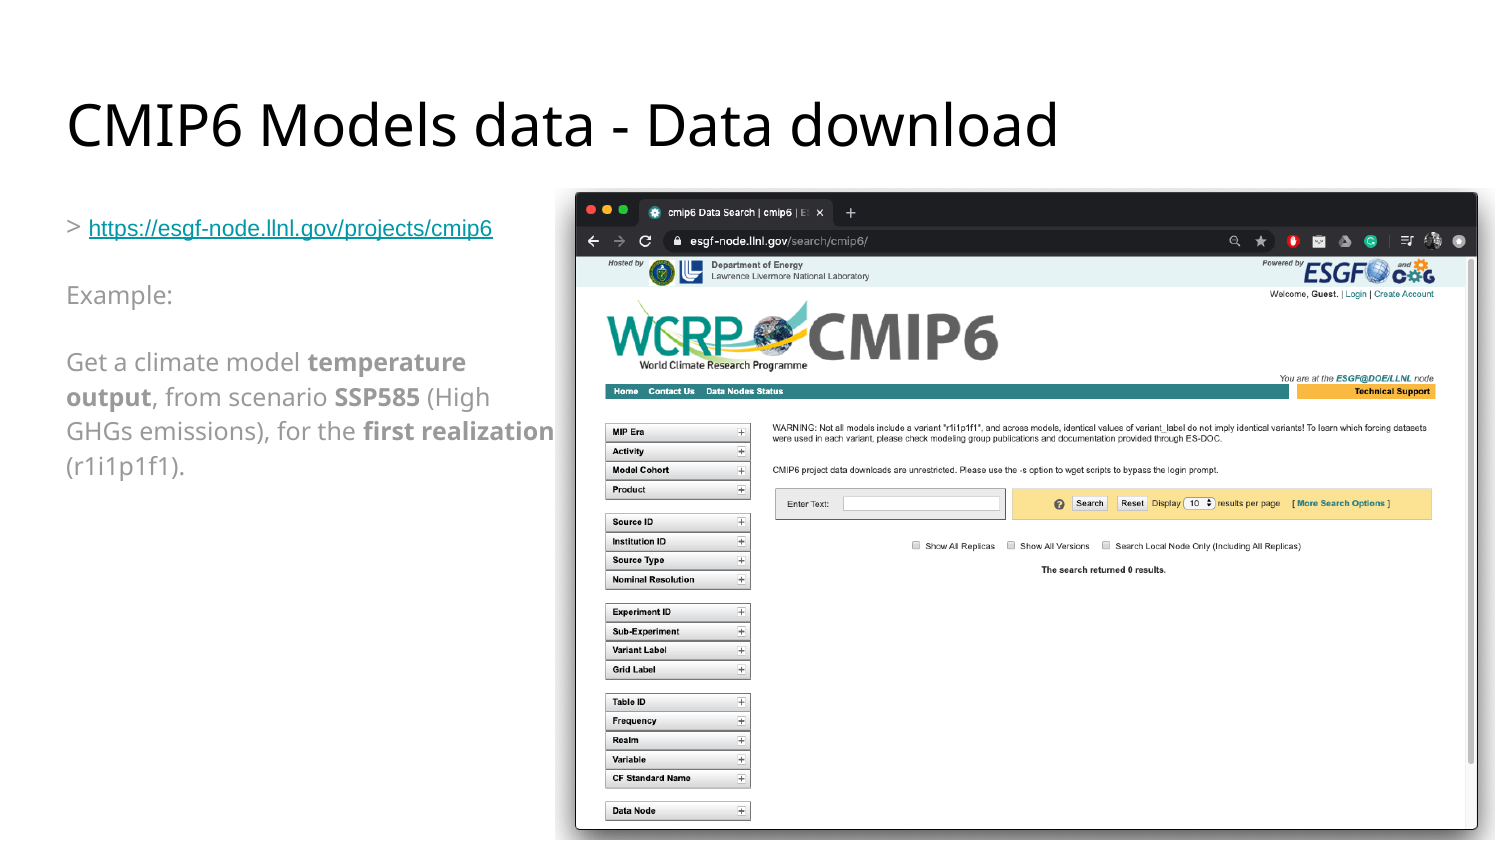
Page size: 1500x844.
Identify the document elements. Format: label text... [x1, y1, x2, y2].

list > https://esgf-node.llnl.gov/projects/cmip6 Example: Get a climate model temperature output, from scenario SSP585 (High GHGs emissions), for the first realization (r1i1p1f1). [51, 189, 552, 814]
title CMIP6 Models data - Data download [51, 72, 1449, 167]
picture [554, 188, 1496, 840]
